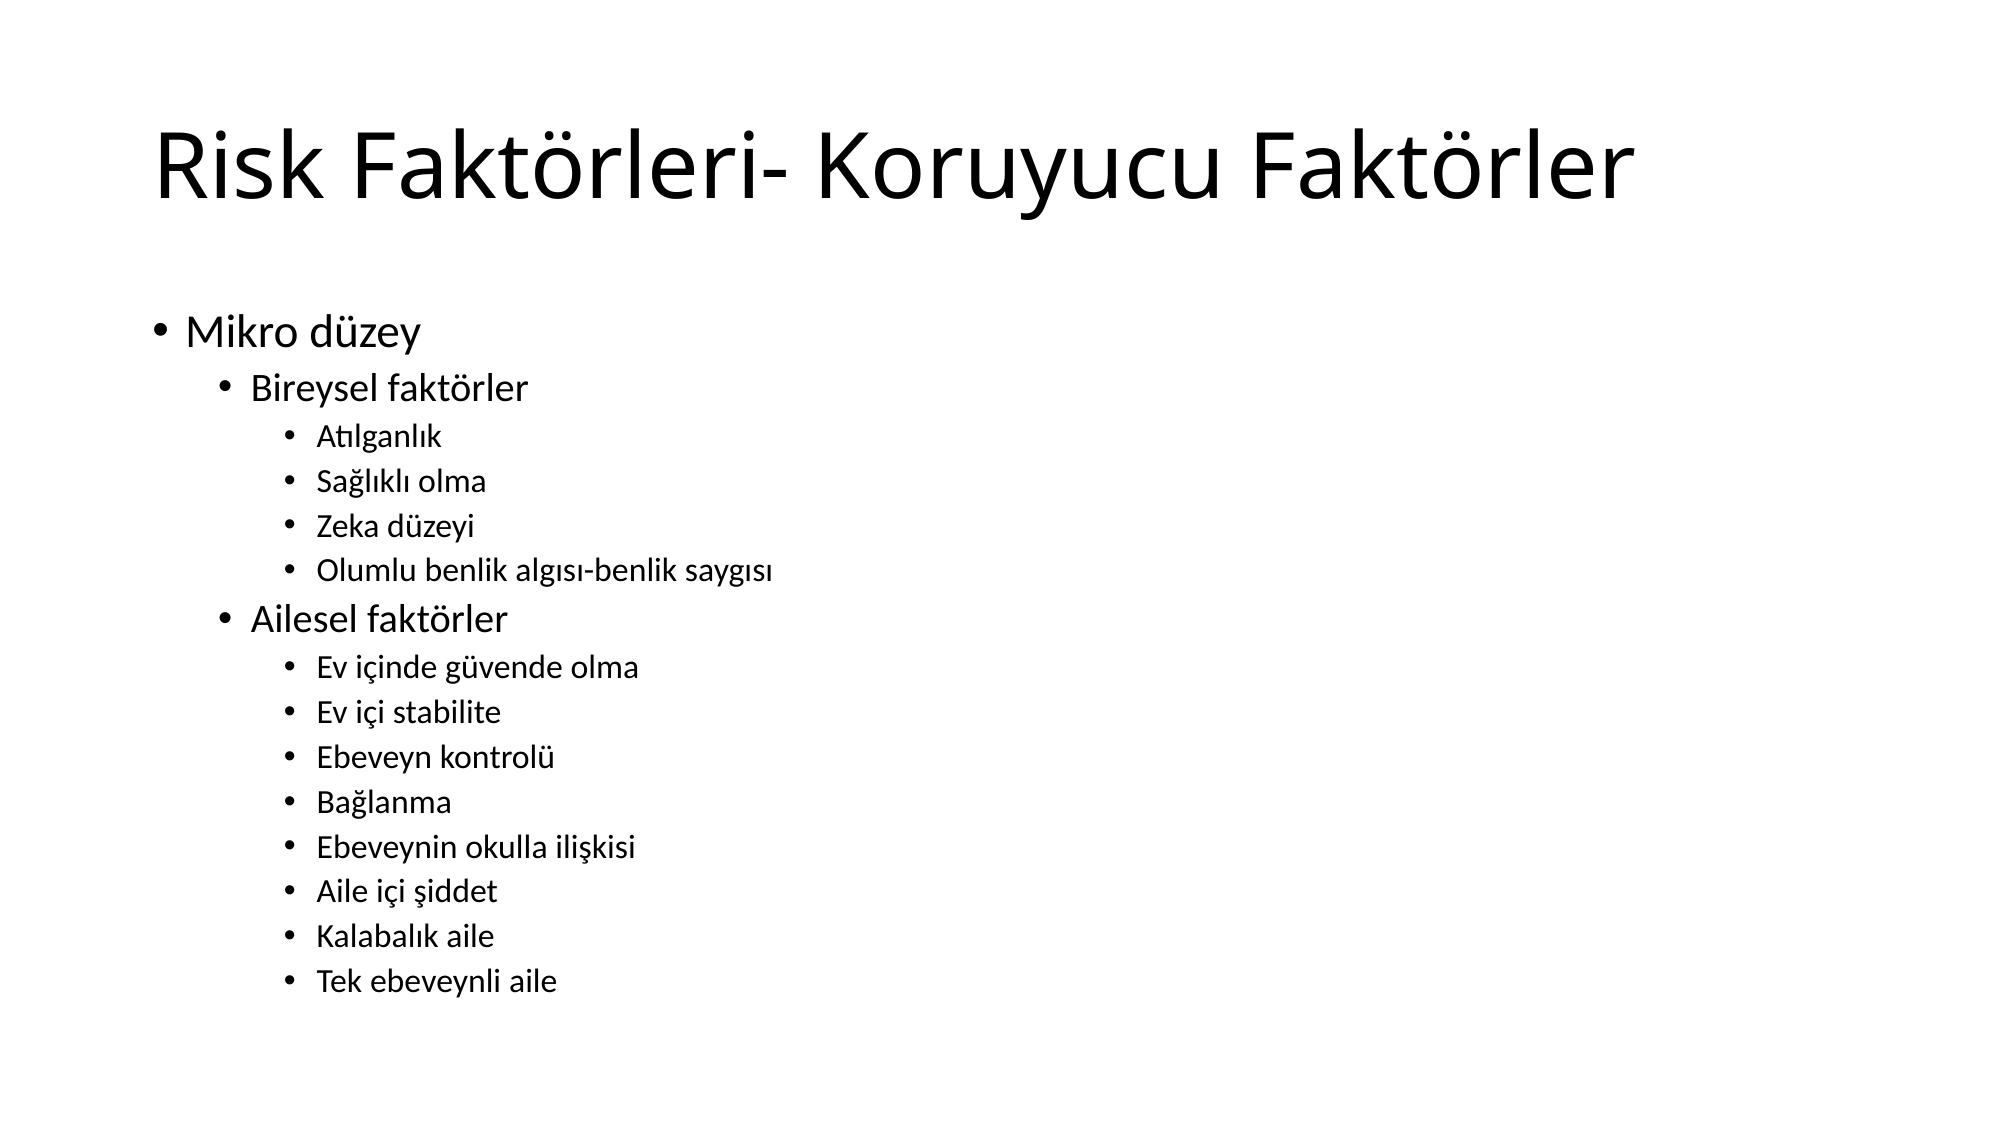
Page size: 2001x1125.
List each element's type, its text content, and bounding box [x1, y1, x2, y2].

title Risk Faktörleri- Koruyucu Faktörler [137, 59, 1863, 278]
list Mikro düzey Bireysel faktörler Atılganlık Sağlıklı olma Zeka düzeyi Olumlu benlik algısı-benlik saygısı Ailesel faktörler Ev içinde güvende olma Ev içi stabilite Ebeveyn kontrolü Bağlanma Ebeveynin okulla ilişkisi Aile içi şiddet Kalabalık aile Tek ebeveynli aile [137, 299, 1863, 1014]
